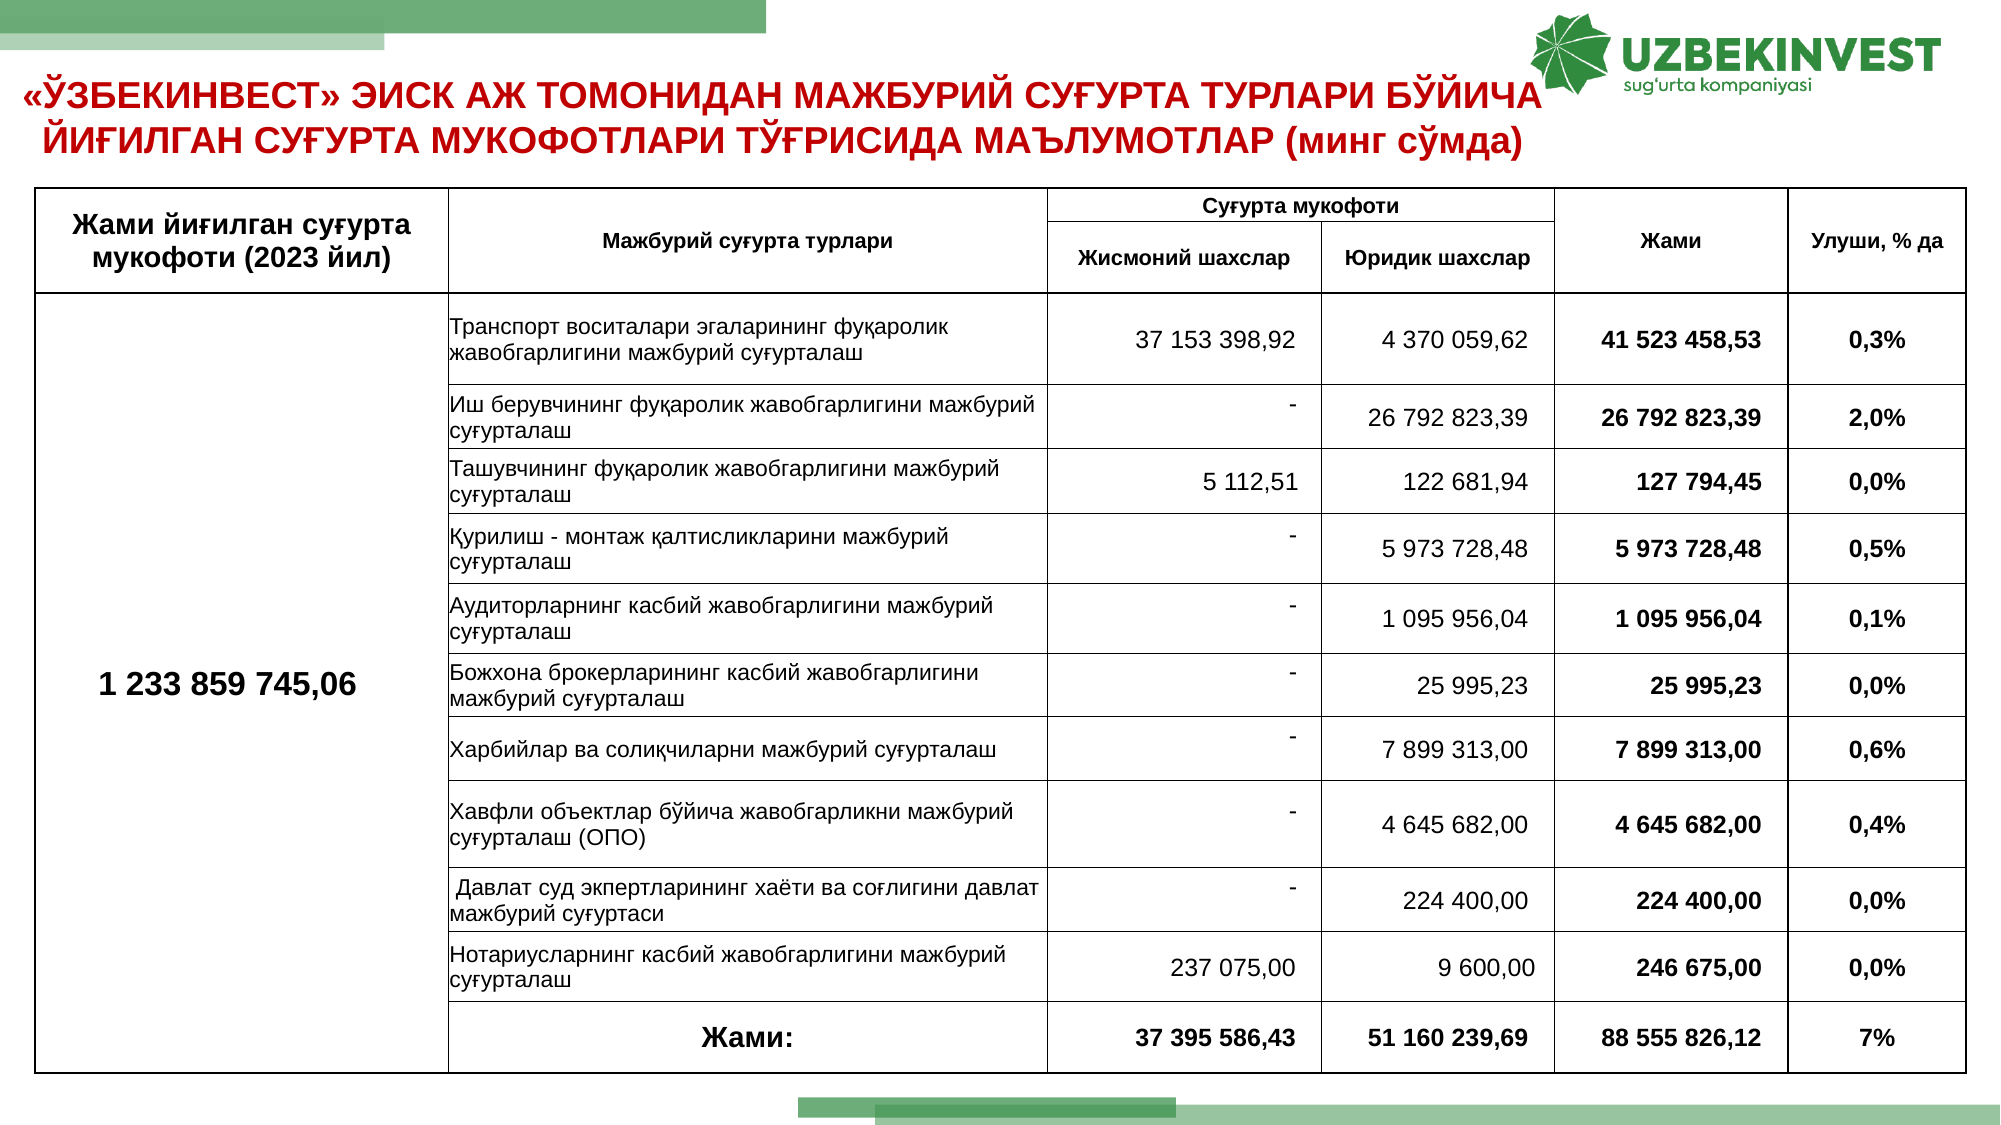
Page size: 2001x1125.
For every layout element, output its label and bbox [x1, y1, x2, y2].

text_box [0, 0, 2000, 1125]
